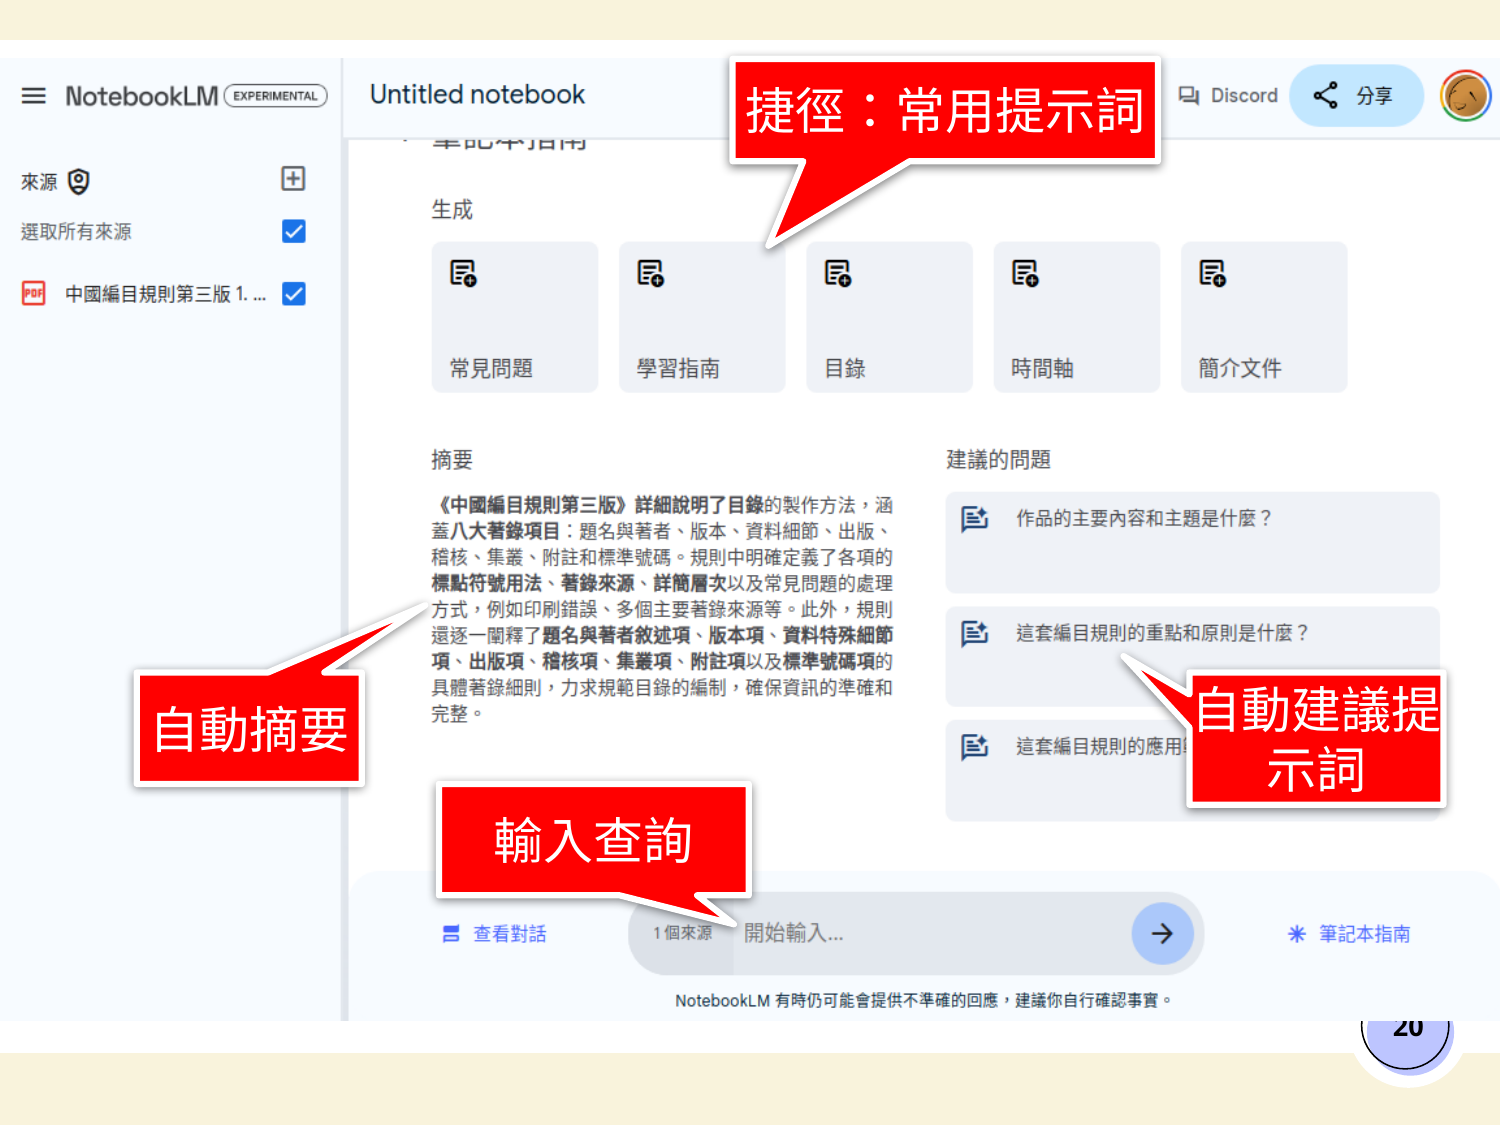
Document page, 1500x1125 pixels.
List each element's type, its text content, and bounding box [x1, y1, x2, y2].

picture [0, 58, 1500, 1021]
slide_number ‹#› [1363, 1027, 1454, 1071]
